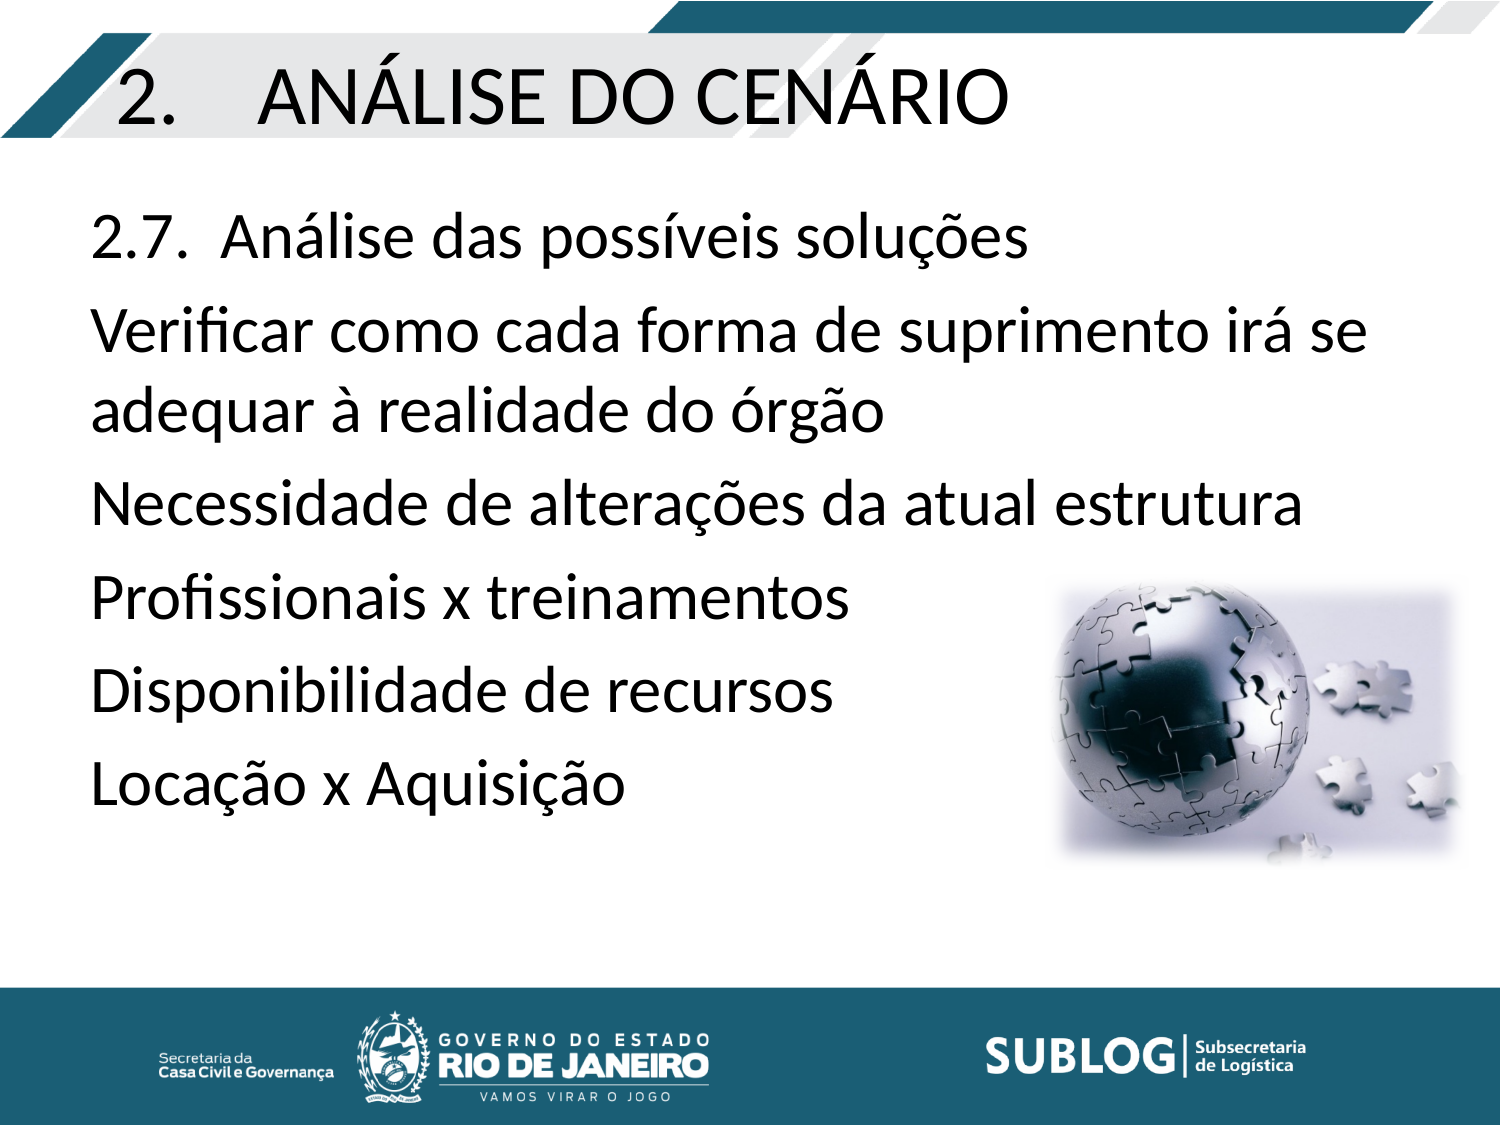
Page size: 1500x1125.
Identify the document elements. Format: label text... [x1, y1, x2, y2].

title 2. ANÁLISE DO CENÁRIO [100, 30, 1400, 149]
picture [0, 1, 1500, 138]
list 2.7. Análise das possíveis soluções Verificar como cada forma de suprimento irá se adequar à realidade do órgão Necessidade de alterações da atual estrutura Profissionais x treinamentos Disponibilidade de recursos Locação x Aquisição [75, 184, 1425, 1005]
picture [986, 1034, 1306, 1078]
picture [159, 1010, 709, 1103]
picture [1045, 573, 1469, 870]
